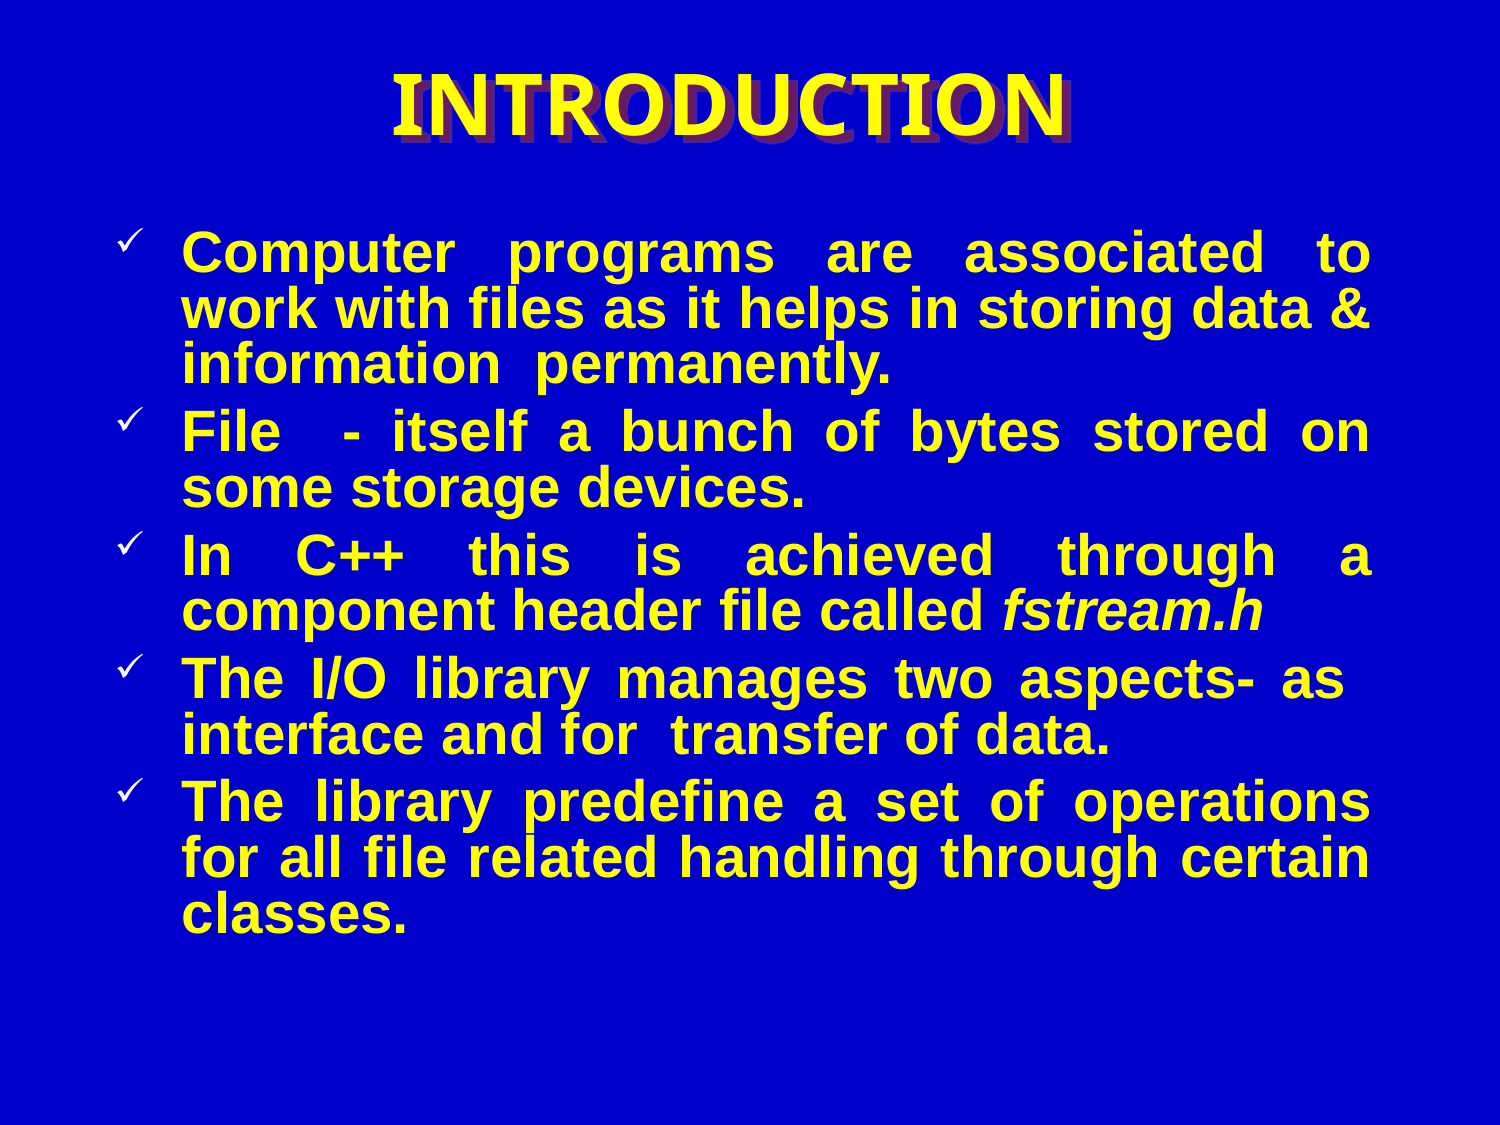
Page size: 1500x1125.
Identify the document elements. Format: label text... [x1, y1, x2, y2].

list Computer programs are associated to work with files as it helps in storing data & information permanently. File - itself a bunch of bytes stored on some storage devices. In C++ this is achieved through a component header file called fstream.h The I/O library manages two aspects- as interface and for transfer of data. The library predefine a set of operations for all file related handling through certain classes. [76, 219, 1389, 1012]
title Introduction [112, 36, 1373, 166]
